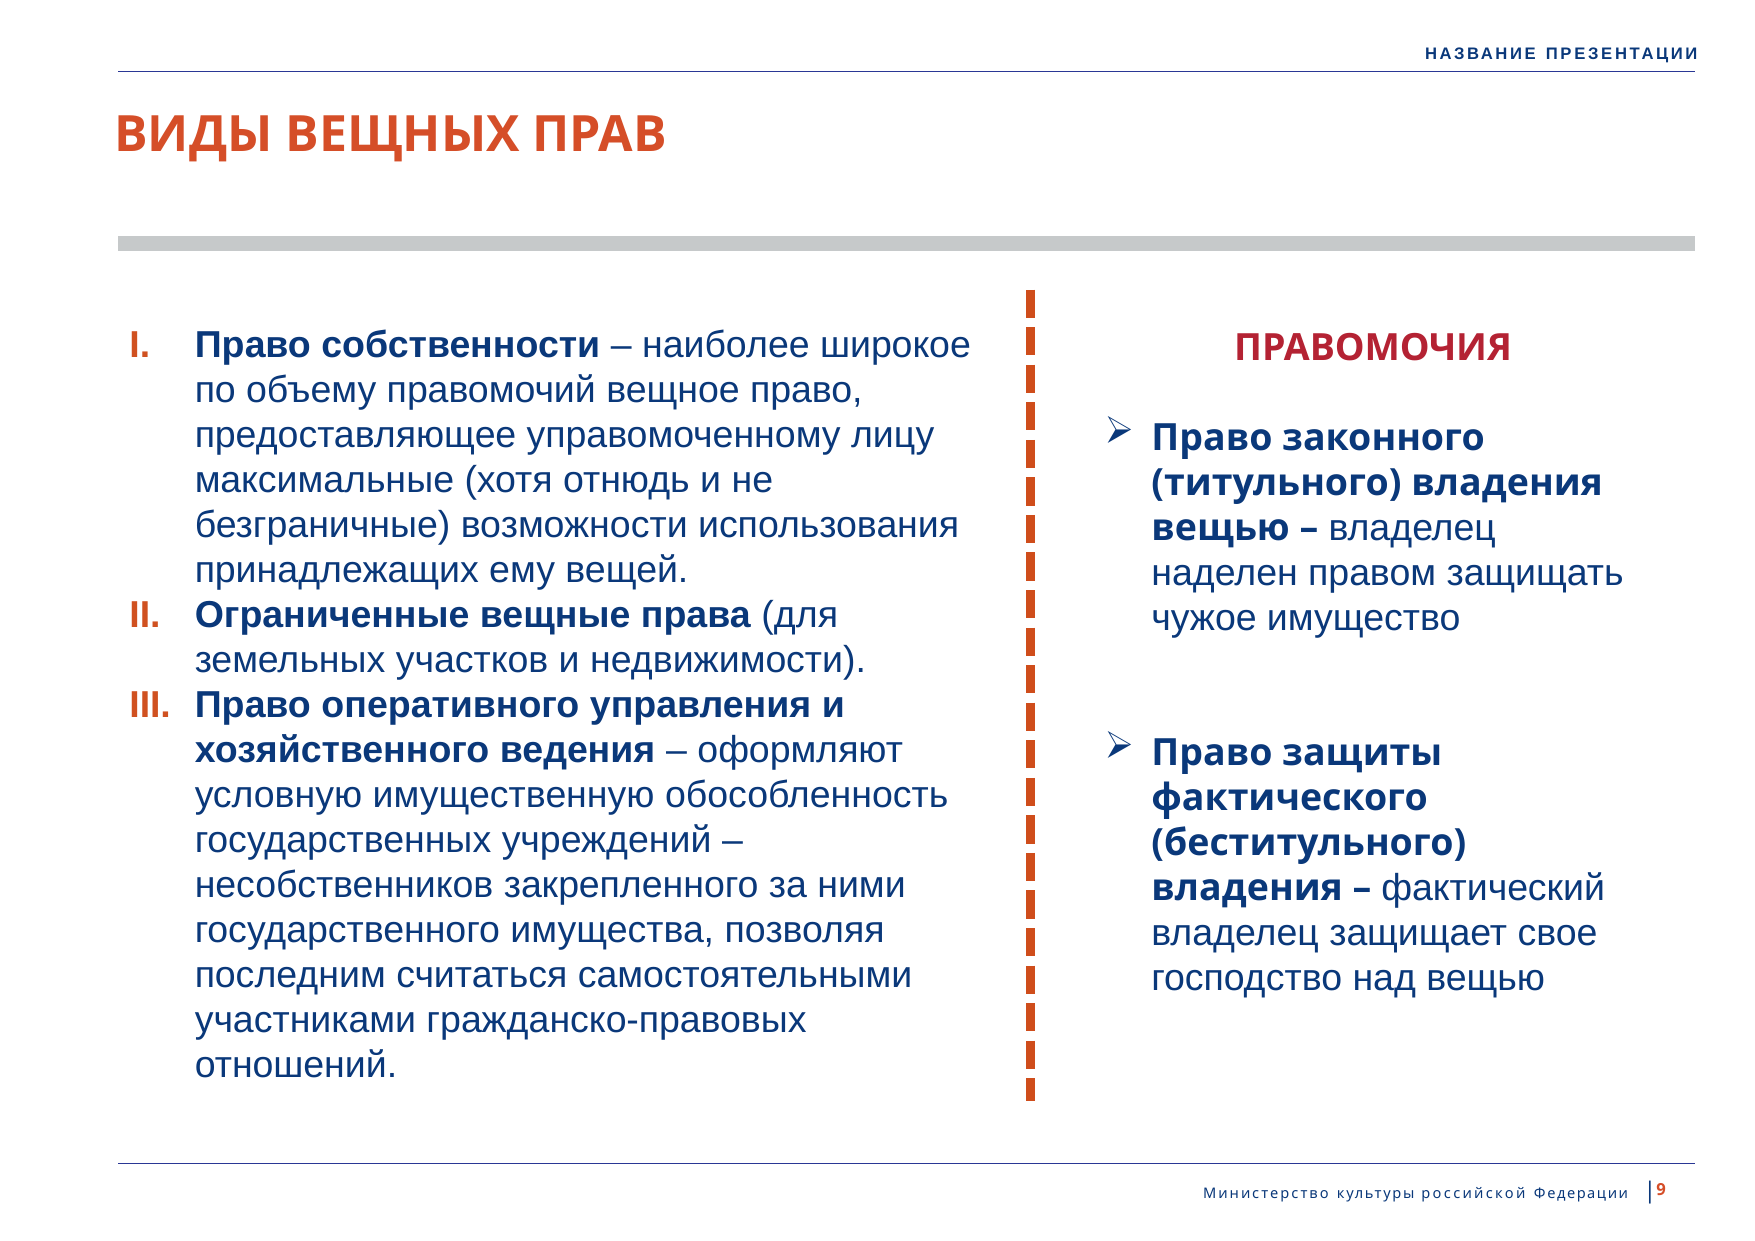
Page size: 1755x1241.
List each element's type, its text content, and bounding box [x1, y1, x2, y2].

slide_number 9 [1652, 1182, 1690, 1203]
footer Министерство культуры российской Федерации | [1177, 1177, 1657, 1205]
text_box Право собственности – наиболее широкое по объему правомочий вещное право, предоставляющее управомоченному лицу максимальные (хотя отнюдь и не безграничные) возможности использования принадлежащих ему вещей. Ограниченные вещные права (для земельных участков и недвижимости). Право оперативного управления и хозяйственного ведения – оформляют условную имущественную обособленность государственных учреждений – несобственников закрепленного за ними государственного имущества, позволяя последним считаться самостоятельными участниками гражданско-правовых отношений. [114, 313, 996, 1093]
title ВИДЫ ВЕЩНЫХ ПРАВ [114, 101, 1703, 162]
text_box ПРАВОМОЧИЯ Право законного (титульного) владения вещью – владелец наделен правом защищать чужое имущество Право защиты фактического (беститульного) владения – фактический владелец защищает свое господство над вещью [1089, 315, 1657, 1005]
